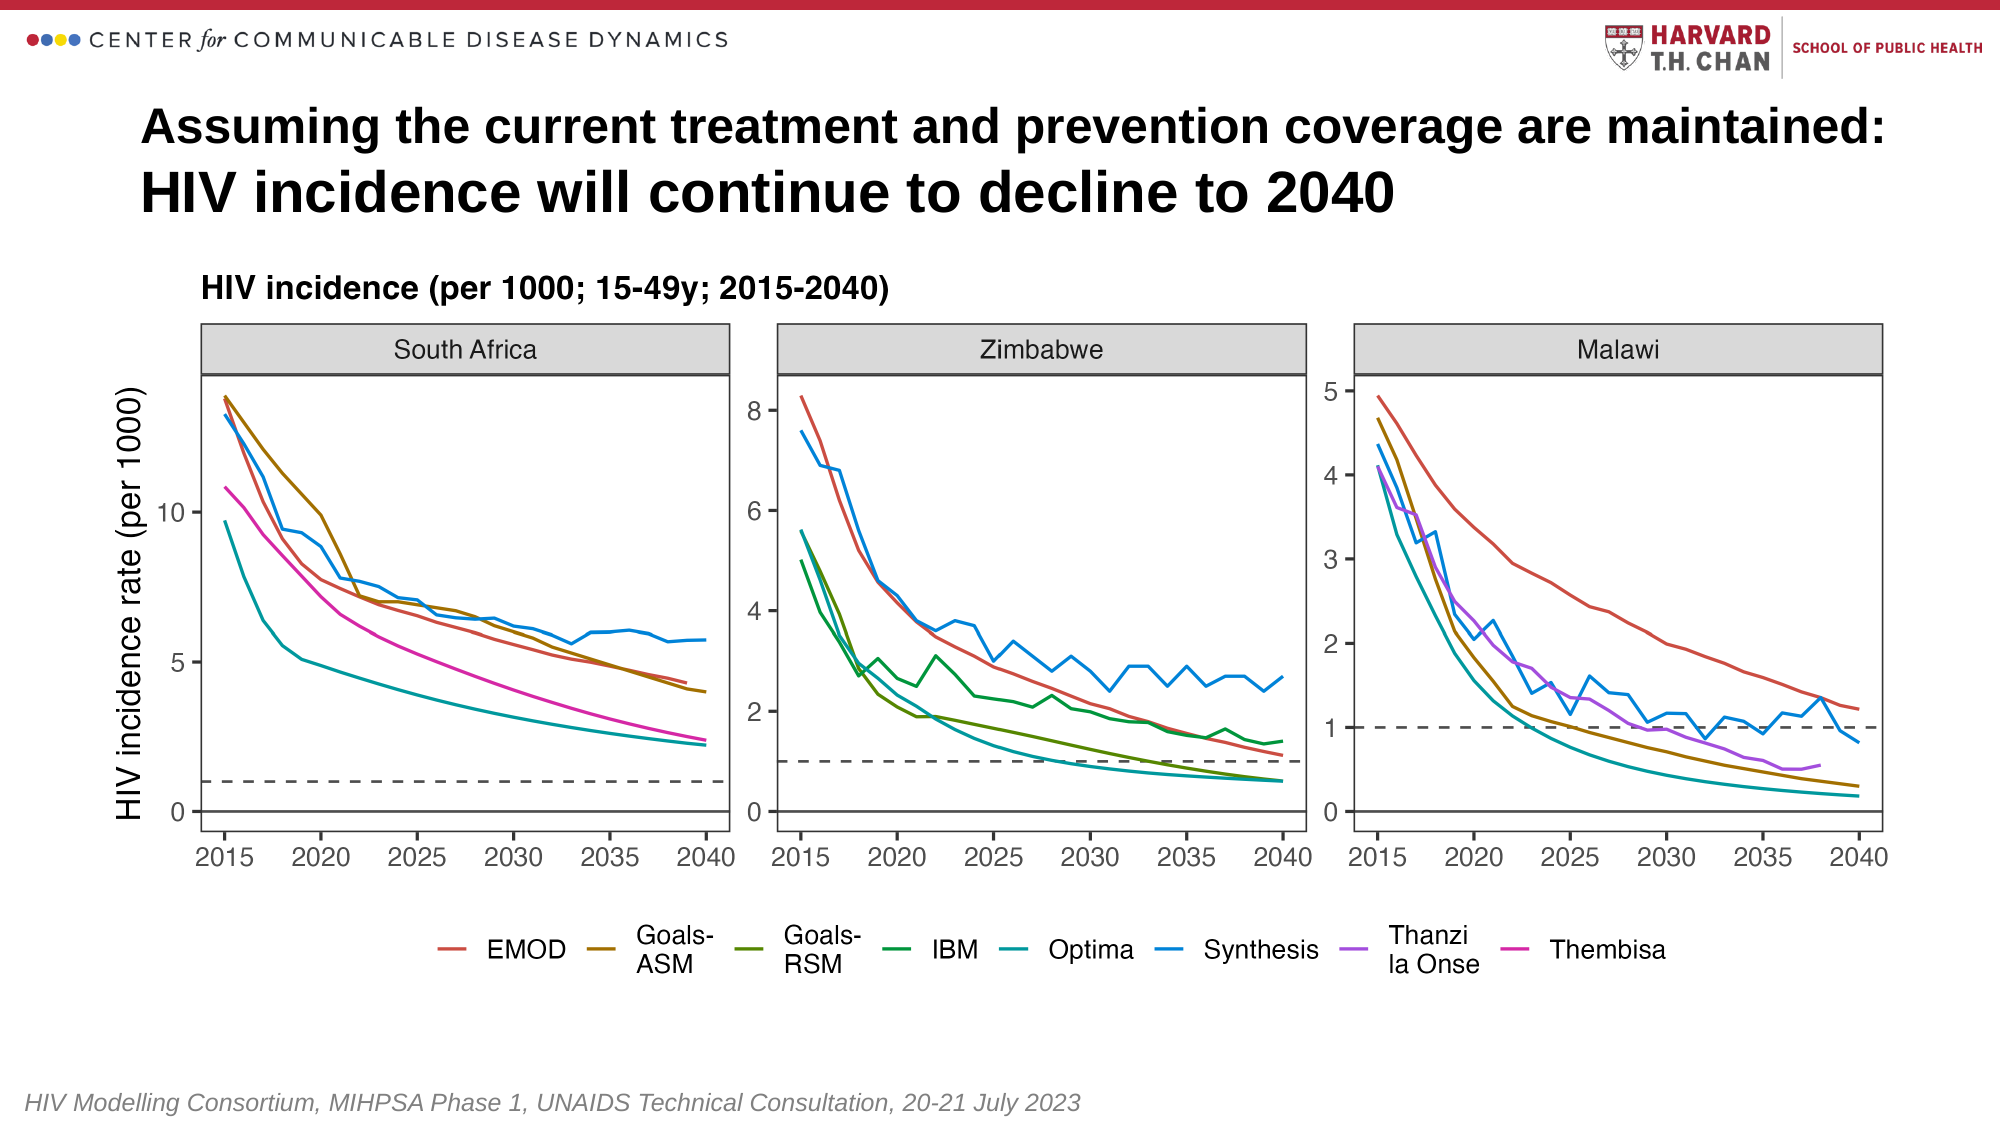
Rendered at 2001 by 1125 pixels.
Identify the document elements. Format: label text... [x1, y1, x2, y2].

text_box HIV Modelling Consortium, MIHPSA Phase 1, UNAIDS Technical Consultation, 20-21 July 2023 [9, 1079, 1099, 1125]
picture [1603, 16, 1982, 79]
picture [22, 27, 732, 52]
picture [99, 258, 1901, 1009]
text_box Assuming the current treatment and prevention coverage are maintained: HIV incidence will continue to decline to 2040 [124, 101, 1925, 217]
